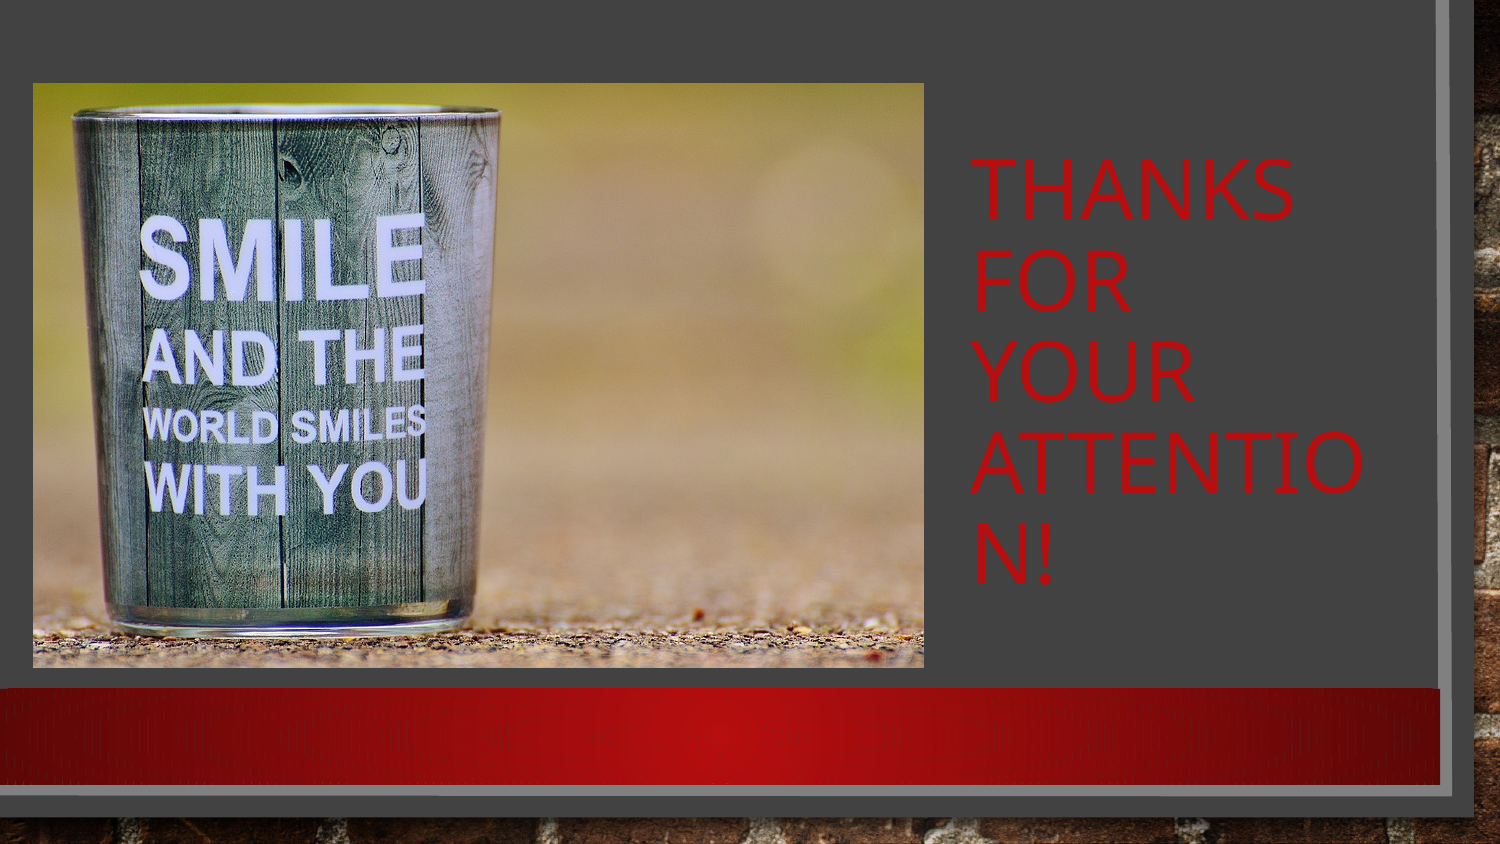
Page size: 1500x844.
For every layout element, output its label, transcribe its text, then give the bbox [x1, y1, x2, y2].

picture [0, 0, 1500, 844]
picture [33, 82, 924, 668]
title Thanks for your attention! [955, 251, 1400, 500]
